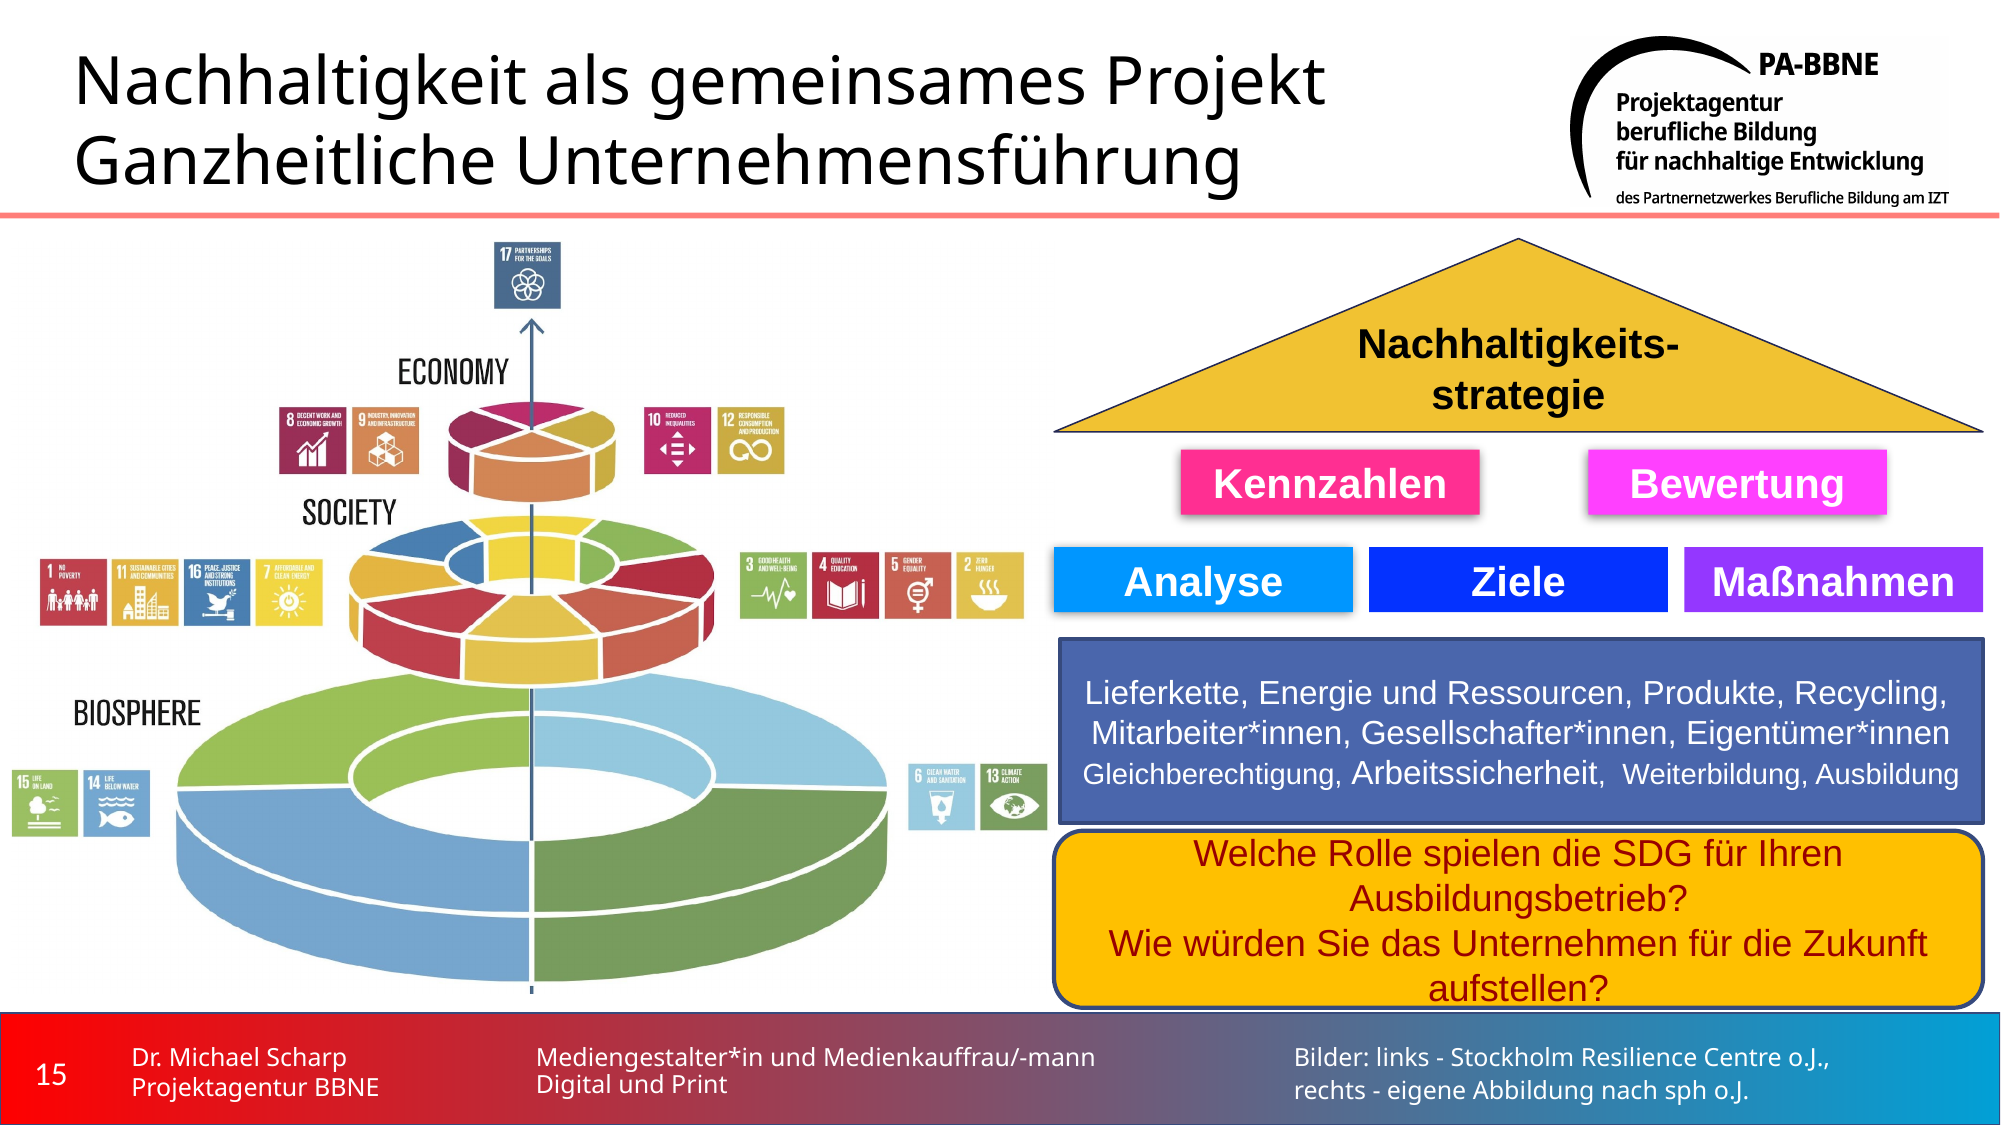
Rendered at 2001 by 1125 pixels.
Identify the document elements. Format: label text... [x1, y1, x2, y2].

picture [1570, 36, 1949, 207]
slide_number ‹#› [0, 1026, 102, 1118]
picture [1867, 1014, 1877, 1026]
title Nachhaltigkeit als gemeinsames Projekt Ganzheitliche Unternehmensführung [59, 29, 1536, 207]
list Mediengestalter*in und Medienkauffrau/-mann Digital und Print [520, 1026, 1255, 1118]
picture [11, 240, 1053, 995]
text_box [1053, 238, 1984, 1009]
list Bilder: links - Stockholm Resilience Centre o.J., rechts - eigene Abbildung nach sph o.J. [1279, 1026, 2000, 1118]
footer Dr. Michael Scharp Projektagentur BBNE [116, 1026, 520, 1118]
